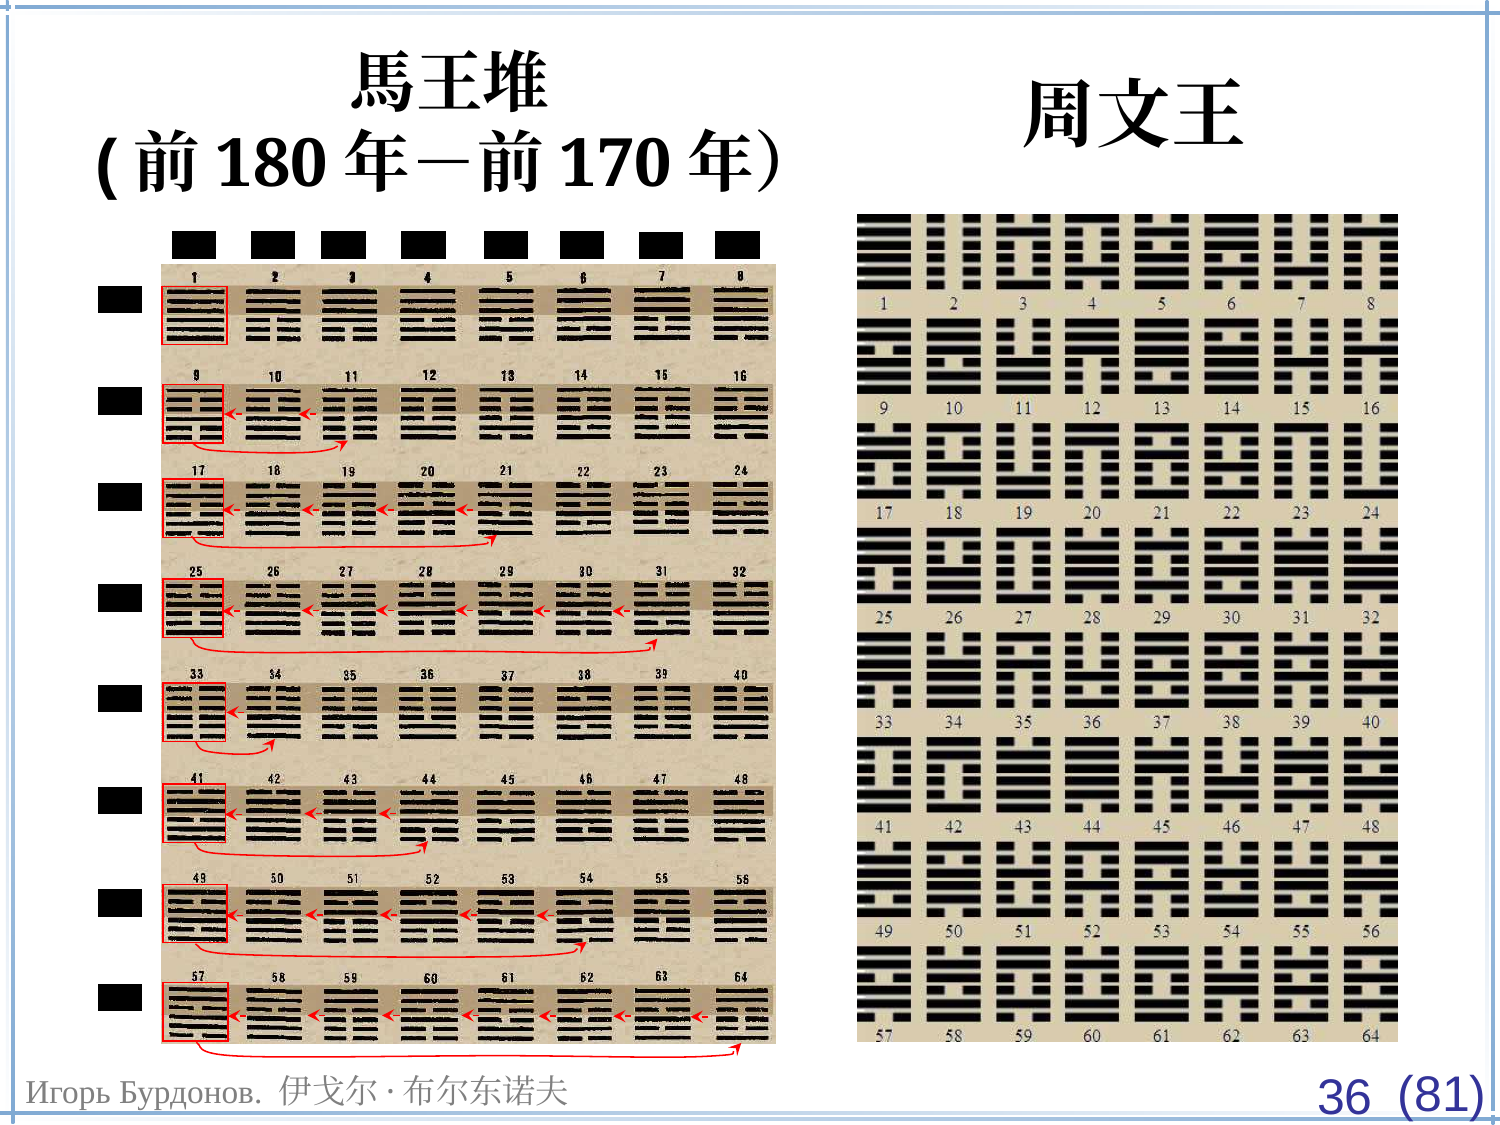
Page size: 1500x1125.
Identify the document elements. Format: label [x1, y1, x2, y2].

text_box [98, 231, 776, 1059]
text_box [0, 0, 1500, 1125]
picture [857, 214, 1398, 1042]
